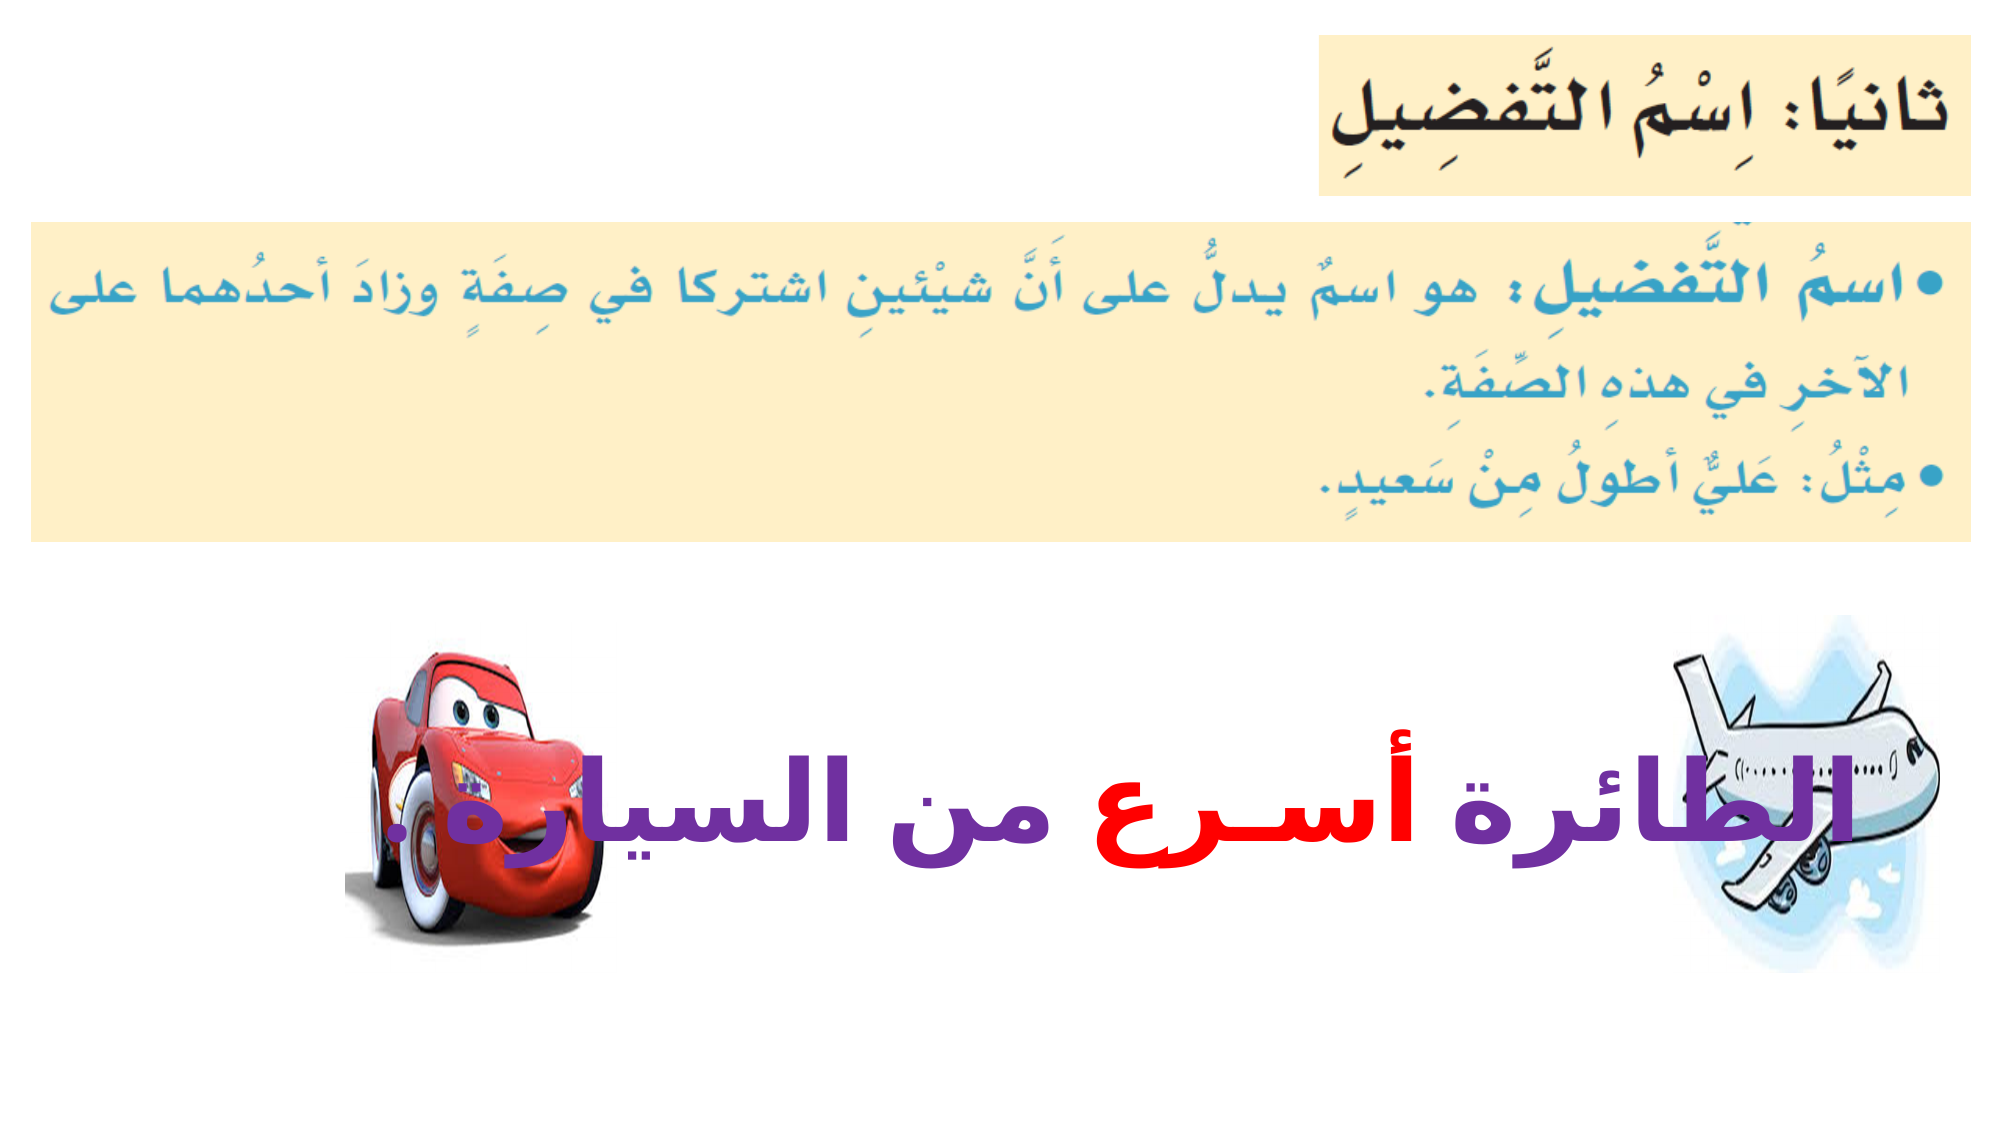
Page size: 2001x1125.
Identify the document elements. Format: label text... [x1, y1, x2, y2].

picture [345, 622, 617, 973]
picture [1318, 35, 1971, 196]
picture [31, 222, 1971, 542]
picture [1673, 615, 1940, 973]
text_box الطائرة أسـرع من السيارة . [617, 721, 1673, 872]
